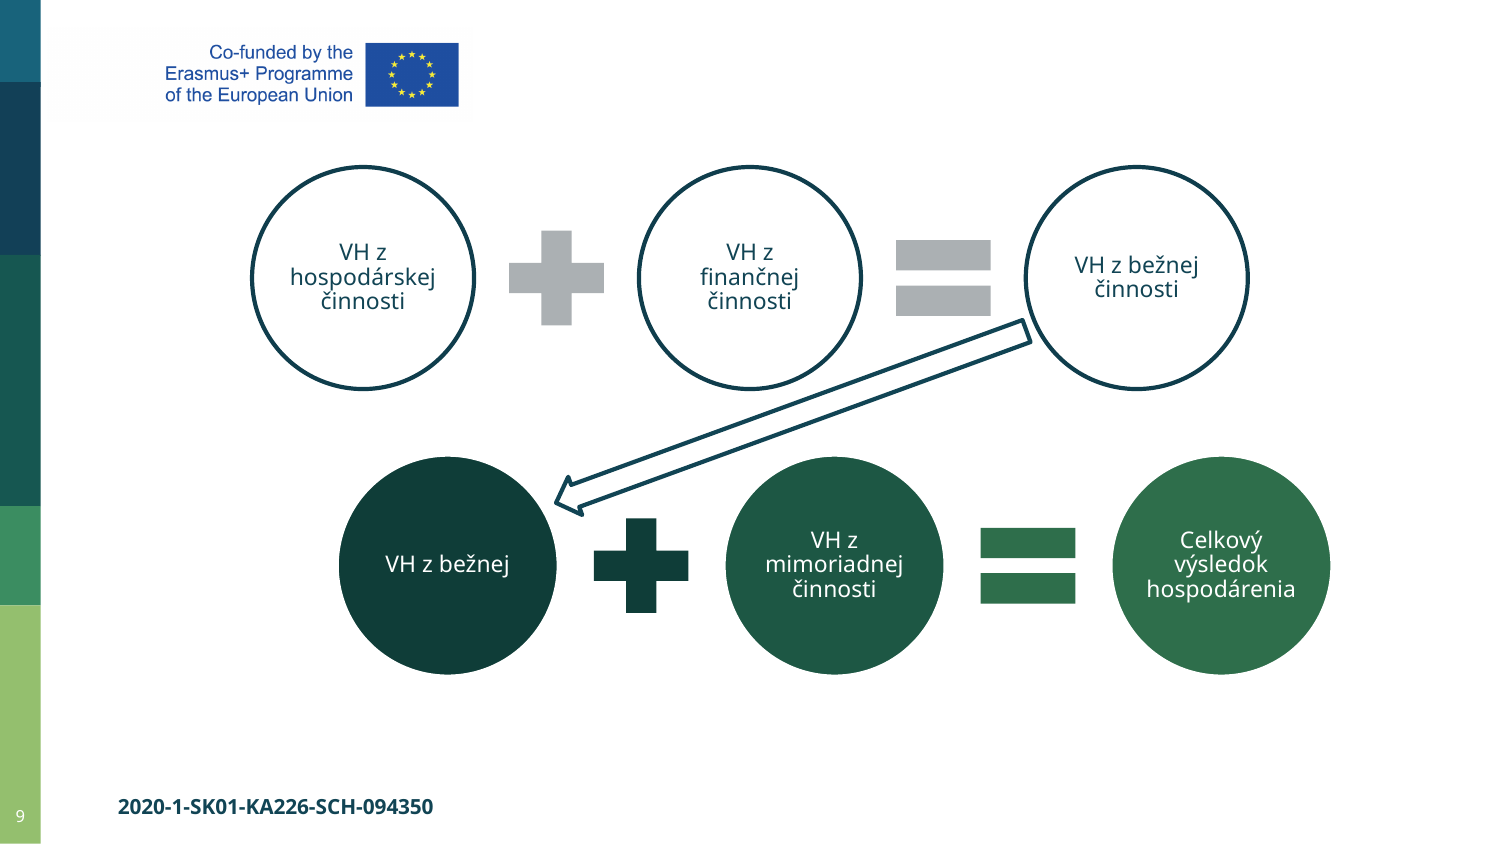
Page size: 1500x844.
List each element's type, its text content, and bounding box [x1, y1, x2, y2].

text_box 2020-1-SK01-KA226-SCH-094350 [0, 771, 581, 841]
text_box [251, 81, 1249, 475]
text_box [336, 369, 1333, 763]
picture [47, 27, 474, 122]
